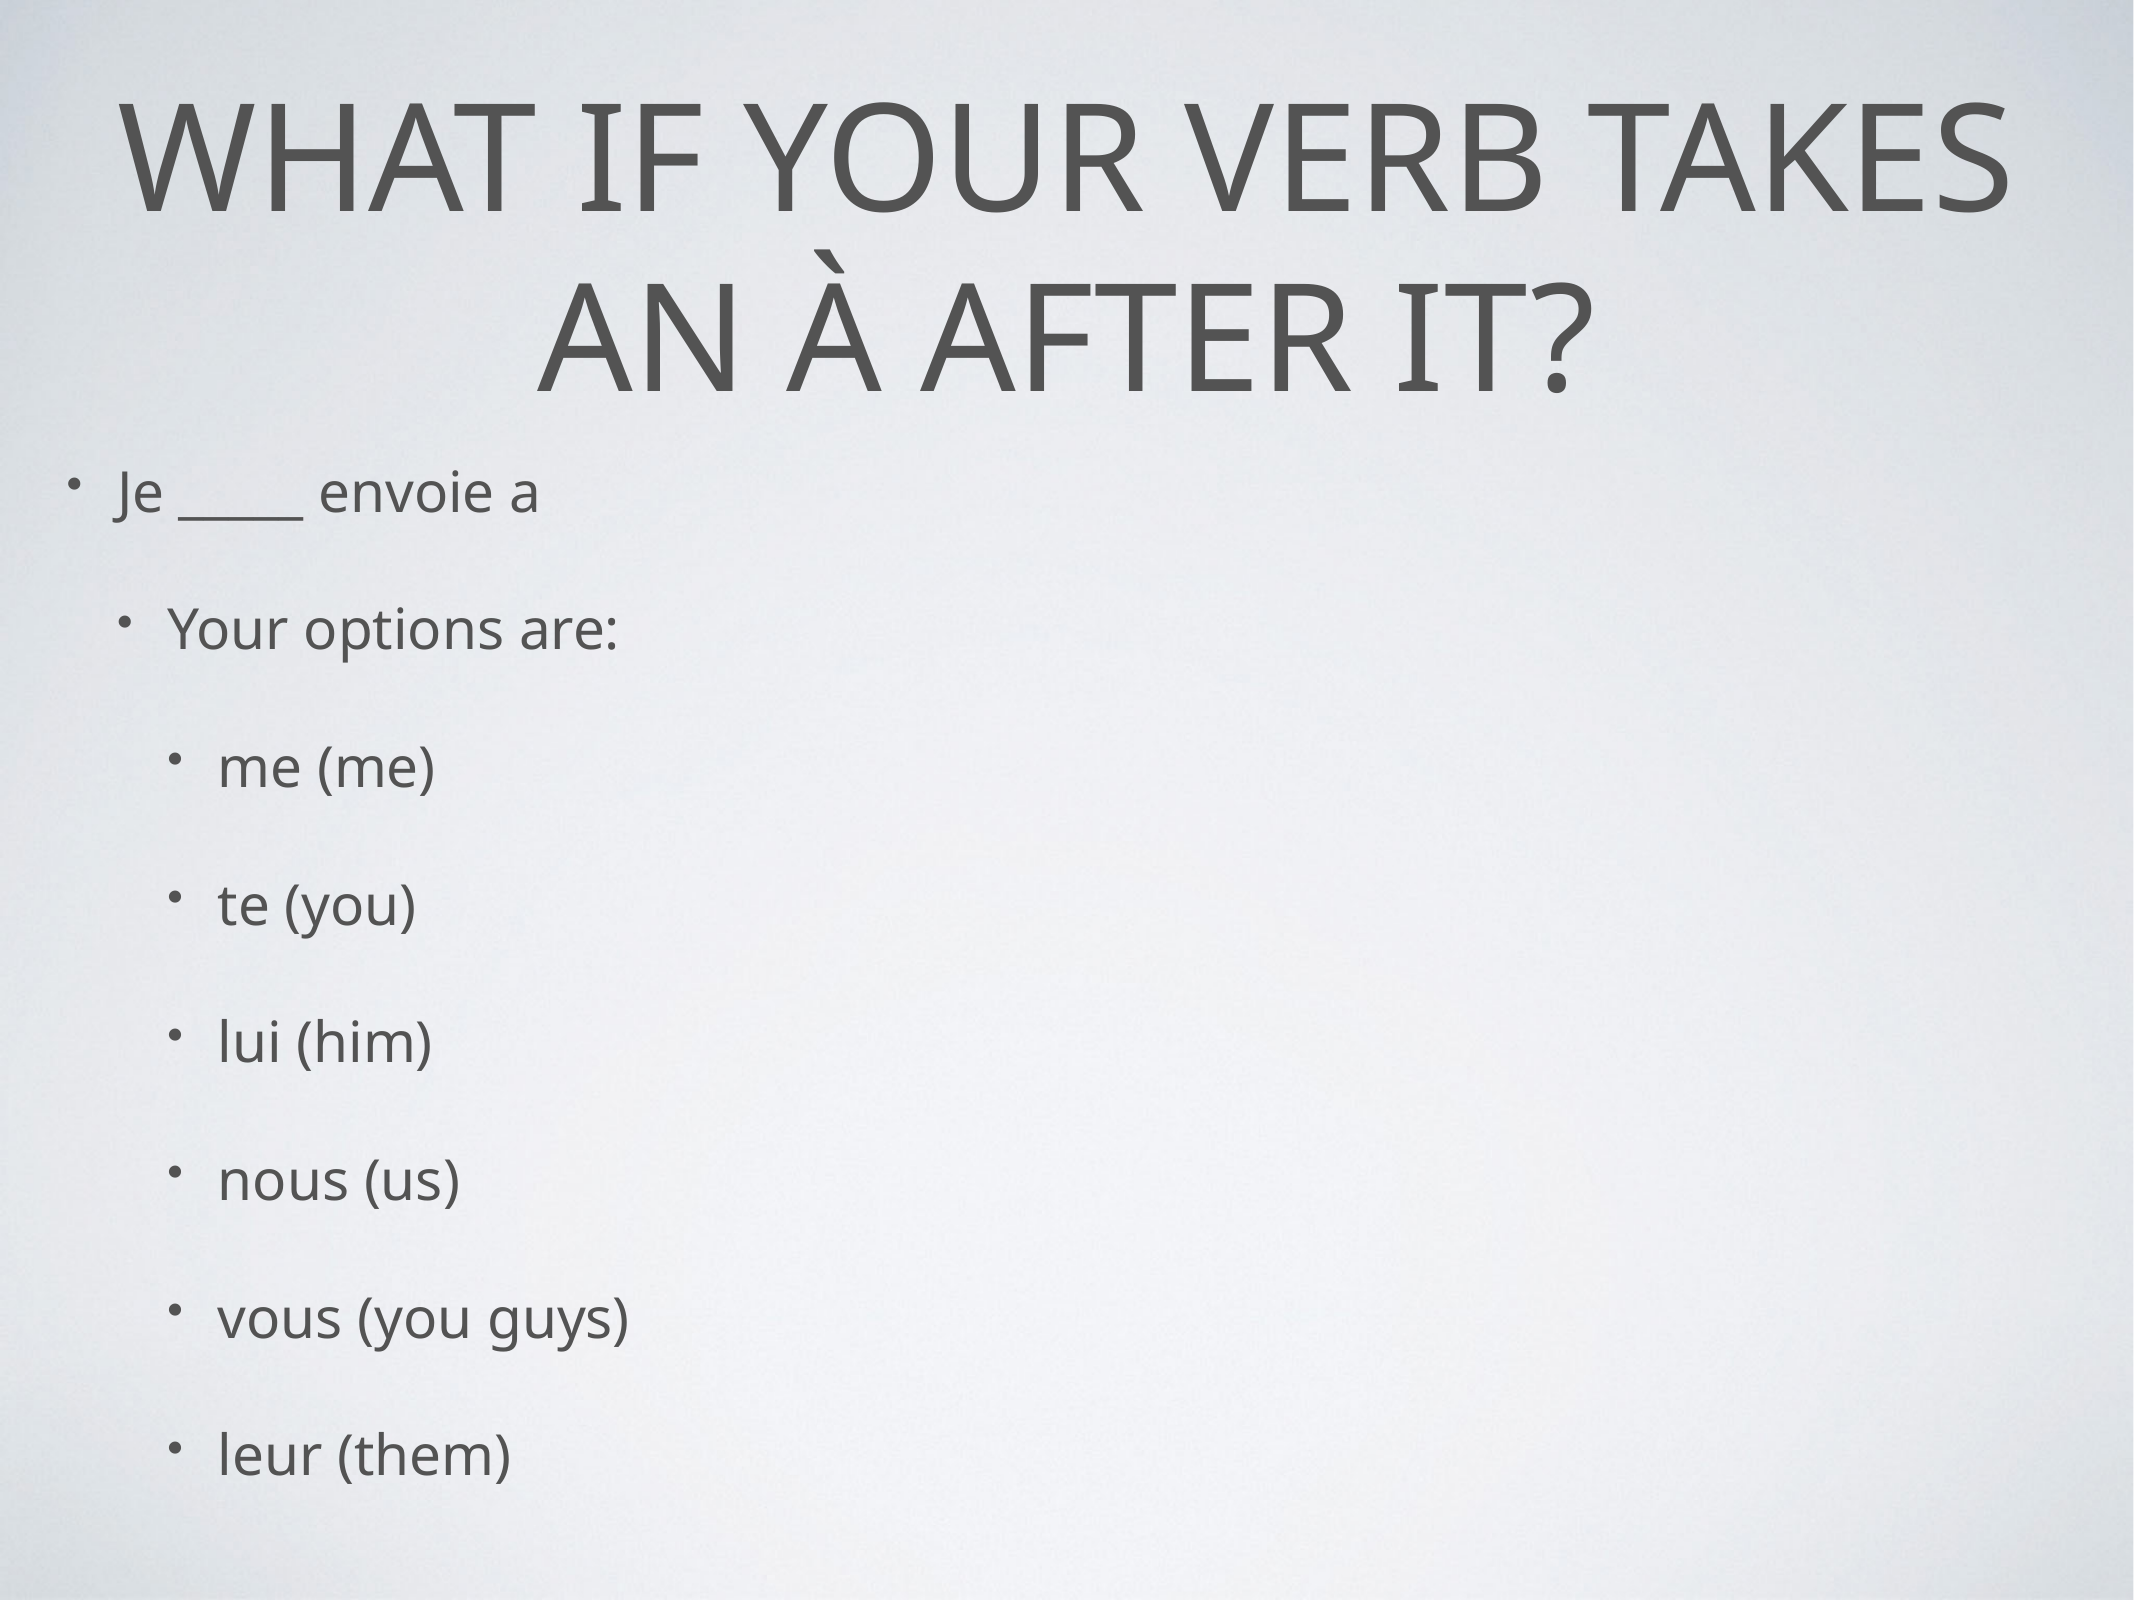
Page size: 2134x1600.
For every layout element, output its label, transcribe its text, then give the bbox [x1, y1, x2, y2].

picture [0, 0, 2134, 1600]
list Je _____ envoie a Your options are: me (me) te (you) lui (him) nous (us) vous (you guys) leur (them) [57, 447, 2076, 1482]
title What if your verb takes an à after it? [57, 41, 2076, 443]
